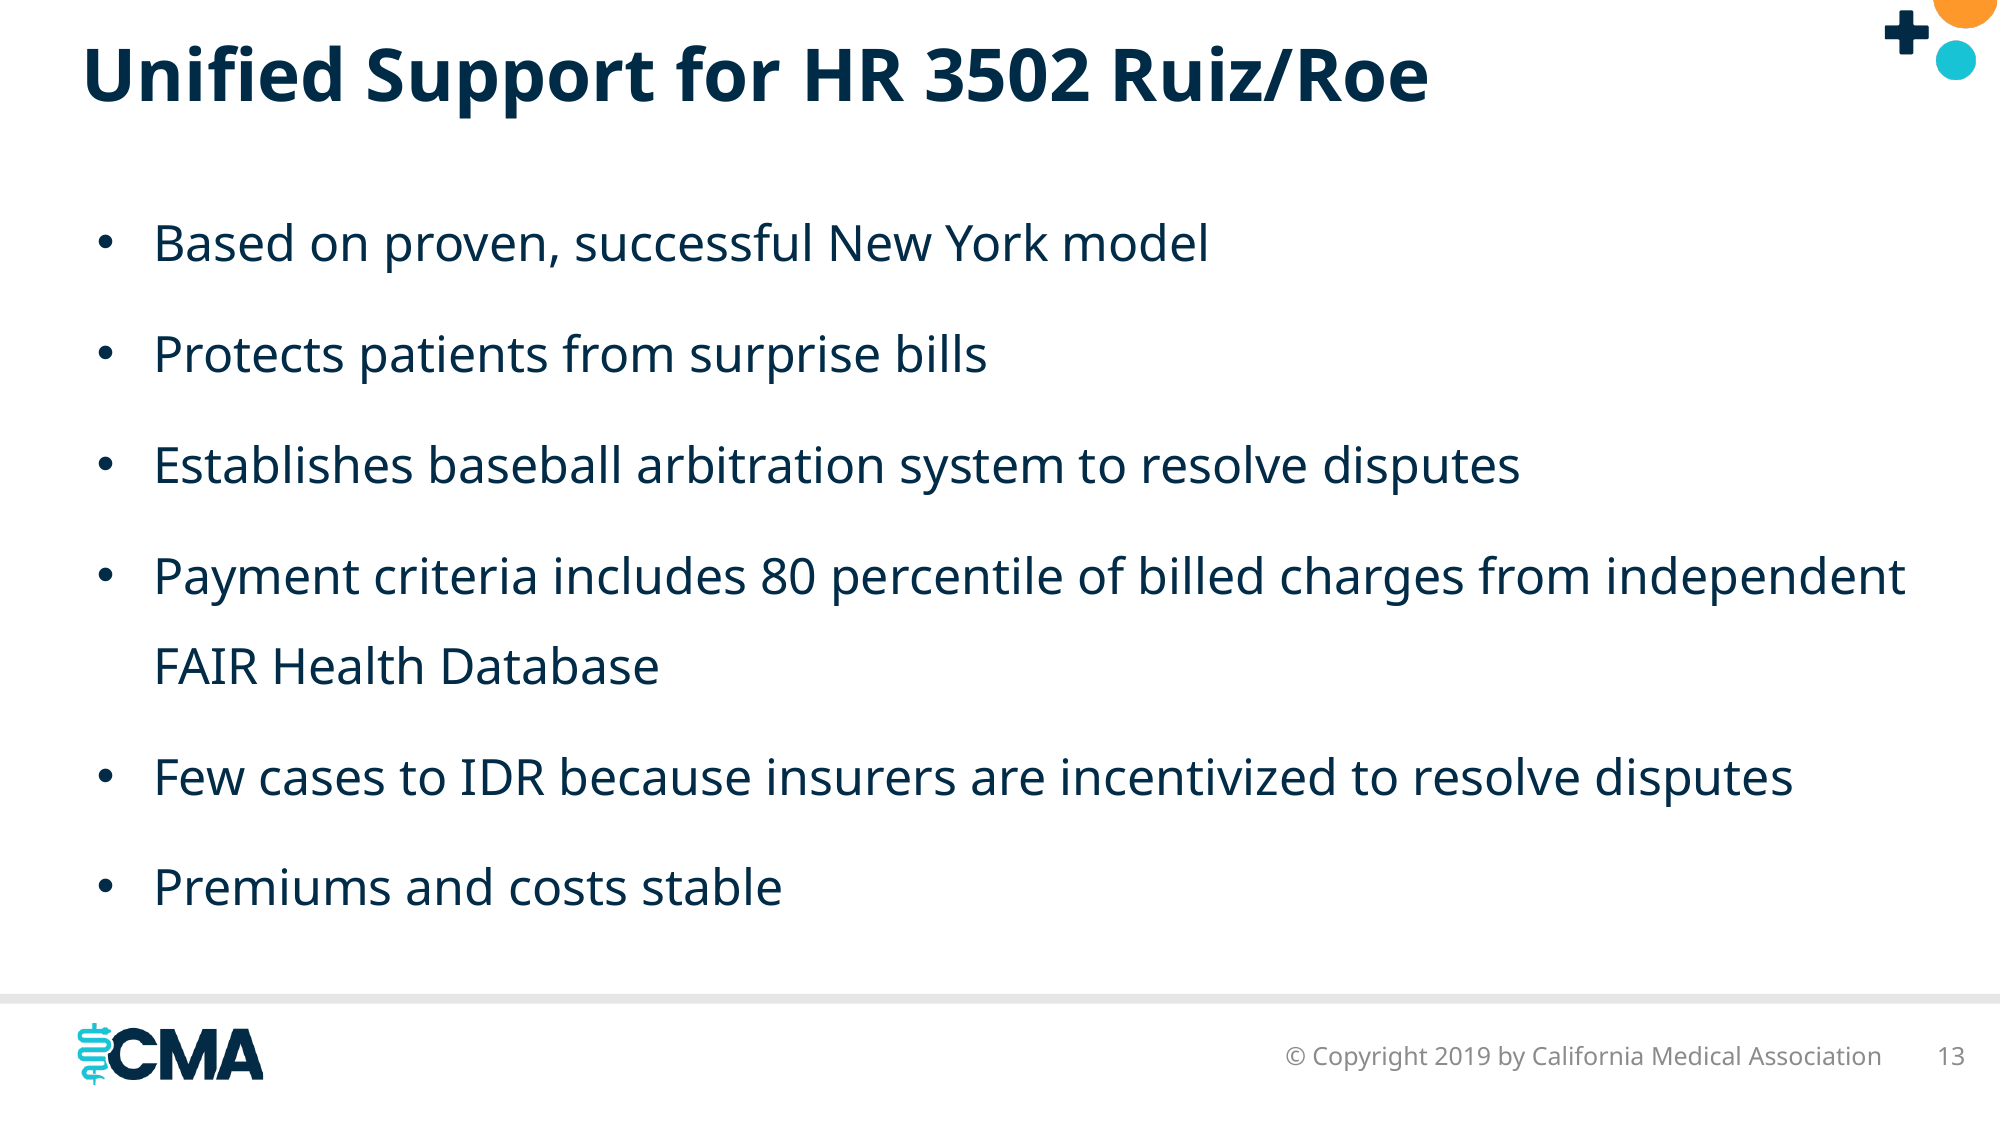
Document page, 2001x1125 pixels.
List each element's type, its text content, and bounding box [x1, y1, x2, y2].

list Based on proven, successful New York model Protects patients from surprise bills Establishes baseball arbitration system to resolve disputes Payment criteria includes 80 percentile of billed charges from independent FAIR Health Database Few cases to IDR because insurers are incentivized to resolve disputes Premiums and costs stable [81, 174, 1981, 951]
title Unified Support for HR 3502 Ruiz/Roe [81, 38, 1807, 124]
footer © Copyright 2019 by California Medical Association [1246, 1027, 1530, 1088]
slide_number 13 [1530, 1027, 1981, 1088]
